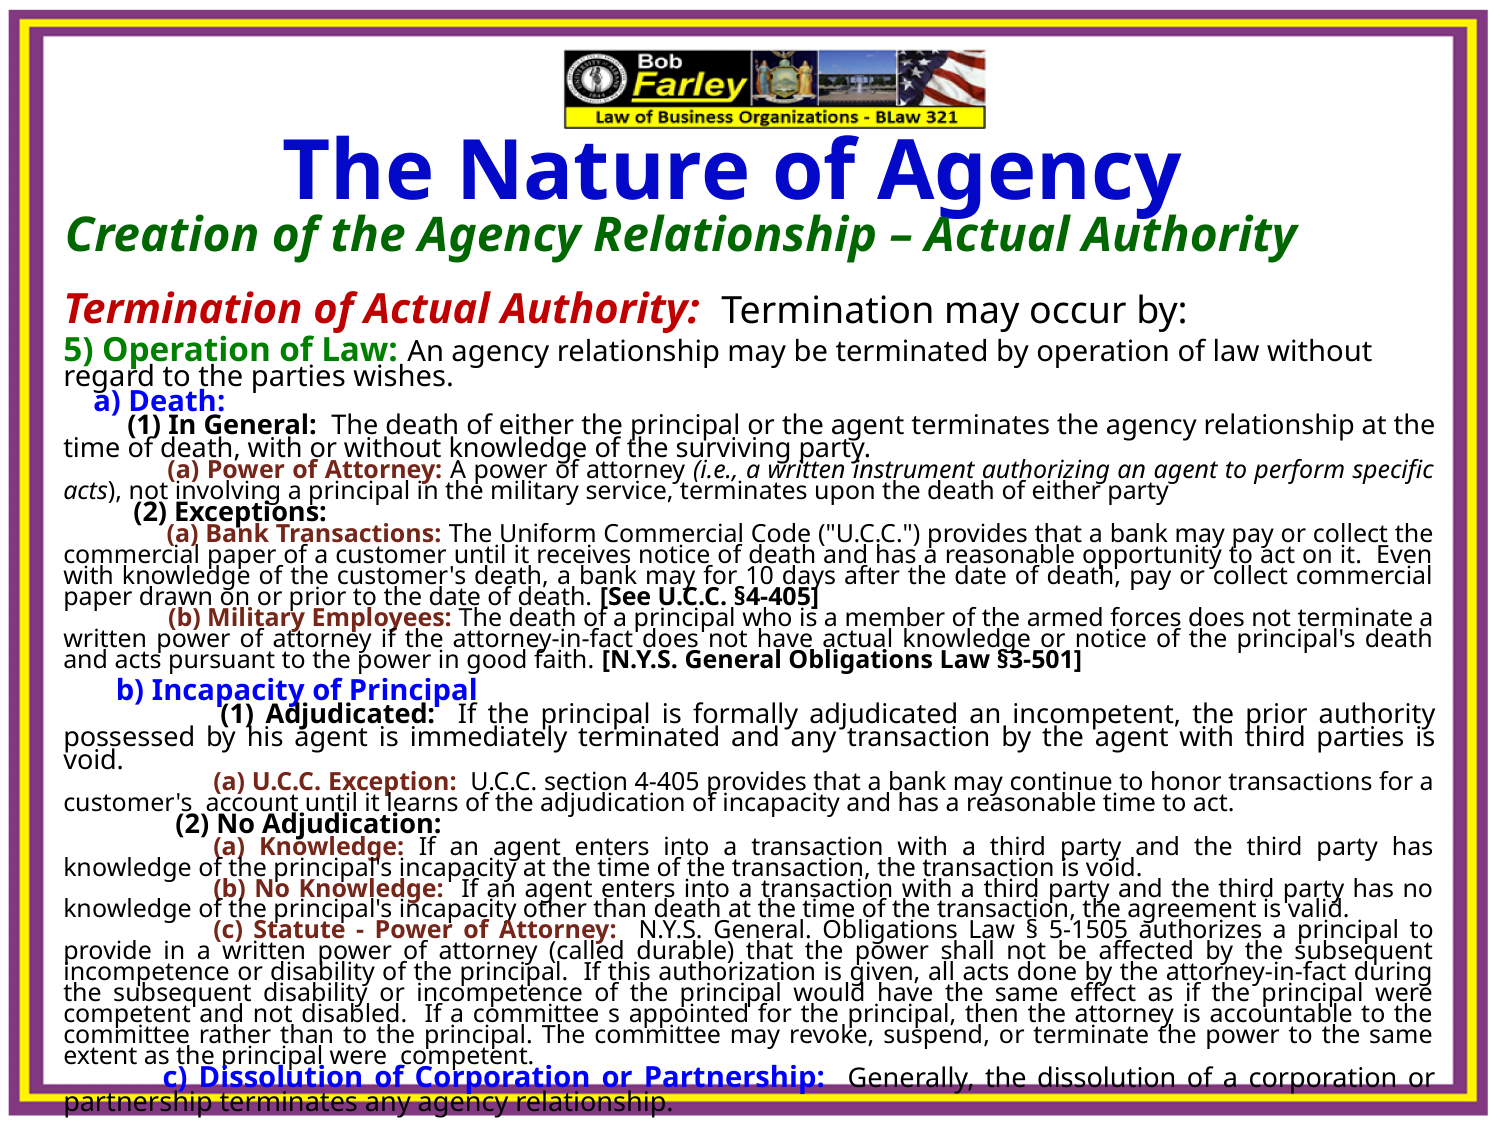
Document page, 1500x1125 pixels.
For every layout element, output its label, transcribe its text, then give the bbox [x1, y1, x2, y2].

picture [0, 0, 1500, 1125]
text_box Termination of Actual Authority: Termination may occur by: 5) Operation of Law: An agency relationship may be terminated by operation of law without regard to the parties wishes. a) Death: (1) In General: The death of either the principal or the agent terminates the agency relationship at the time of death, with or without knowledge of the surviving party. (a) Power of Attorney: A power of attorney (i.e., a written instrument authorizing an agent to perform specific acts), not involving a principal in the military service, terminates upon the death of either party (2) Exceptions: (a) Bank Transactions: The Uniform Commercial Code ("U.C.C.") provides that a bank may pay or collect the commercial paper of a customer until it receives notice of death and has a reasonable opportunity to act on it. Even with knowledge of the customer's death, a bank may for 10 days after the date of death, pay or collect commercial paper drawn on or prior to the date of death. [See U.C.C. §4-405] (b) Military Employees: The death of a principal who is a member of the armed forces does not terminate a written power of attorney if the attorney-in-fact does not have actual knowledge or notice of the principal's death and acts pursuant to the power in good faith. [N.Y.S. General Obligations Law §3-501] b) Incapacity of Principal (1) Adjudicated: If the principal is formally adjudicated an incompetent, the prior authority possessed by his agent is immediately terminated and any transaction by the agent with third parties is void. (a) U.C.C. Exception: U.C.C. section 4-405 provides that a bank may continue to honor transactions for a customer's account until it learns of the adjudication of incapacity and has a reasonable time to act. (2) No Adjudication: (a) Knowledge: If an agent enters into a transaction with a third party and the third party has knowledge of the principal's incapacity at the time of the transaction, the transaction is void. (b) No Knowledge: If an agent enters into a transaction with a third party and the third party has no knowledge of the principal's incapacity other than death at the time of the transaction, the agreement is valid. (c) Statute - Power of Attorney: N.Y.S. General. Obligations Law § 5-1505 authorizes a principal to provide in a written power of attorney (called durable) that the power shall not be affected by the subsequent incompetence or disability of the principal. If this authorization is given, all acts done by the attorney-in-fact during the subsequent disability or incompetence of the principal would have the same effect as if the principal were competent and not disabled. If a committee s appointed for the principal, then the attorney is accountable to the committee rather than to the principal. The committee may revoke, suspend, or terminate the power to the same extent as the principal were competent. c) Dissolution of Corporation or Partnership: Generally, the dissolution of a corporation or partnership terminates any agency relationship. [48, 177, 1450, 1125]
text_box The Nature of Agency Creation of the Agency Relationship – Actual Authority [49, 127, 1415, 269]
